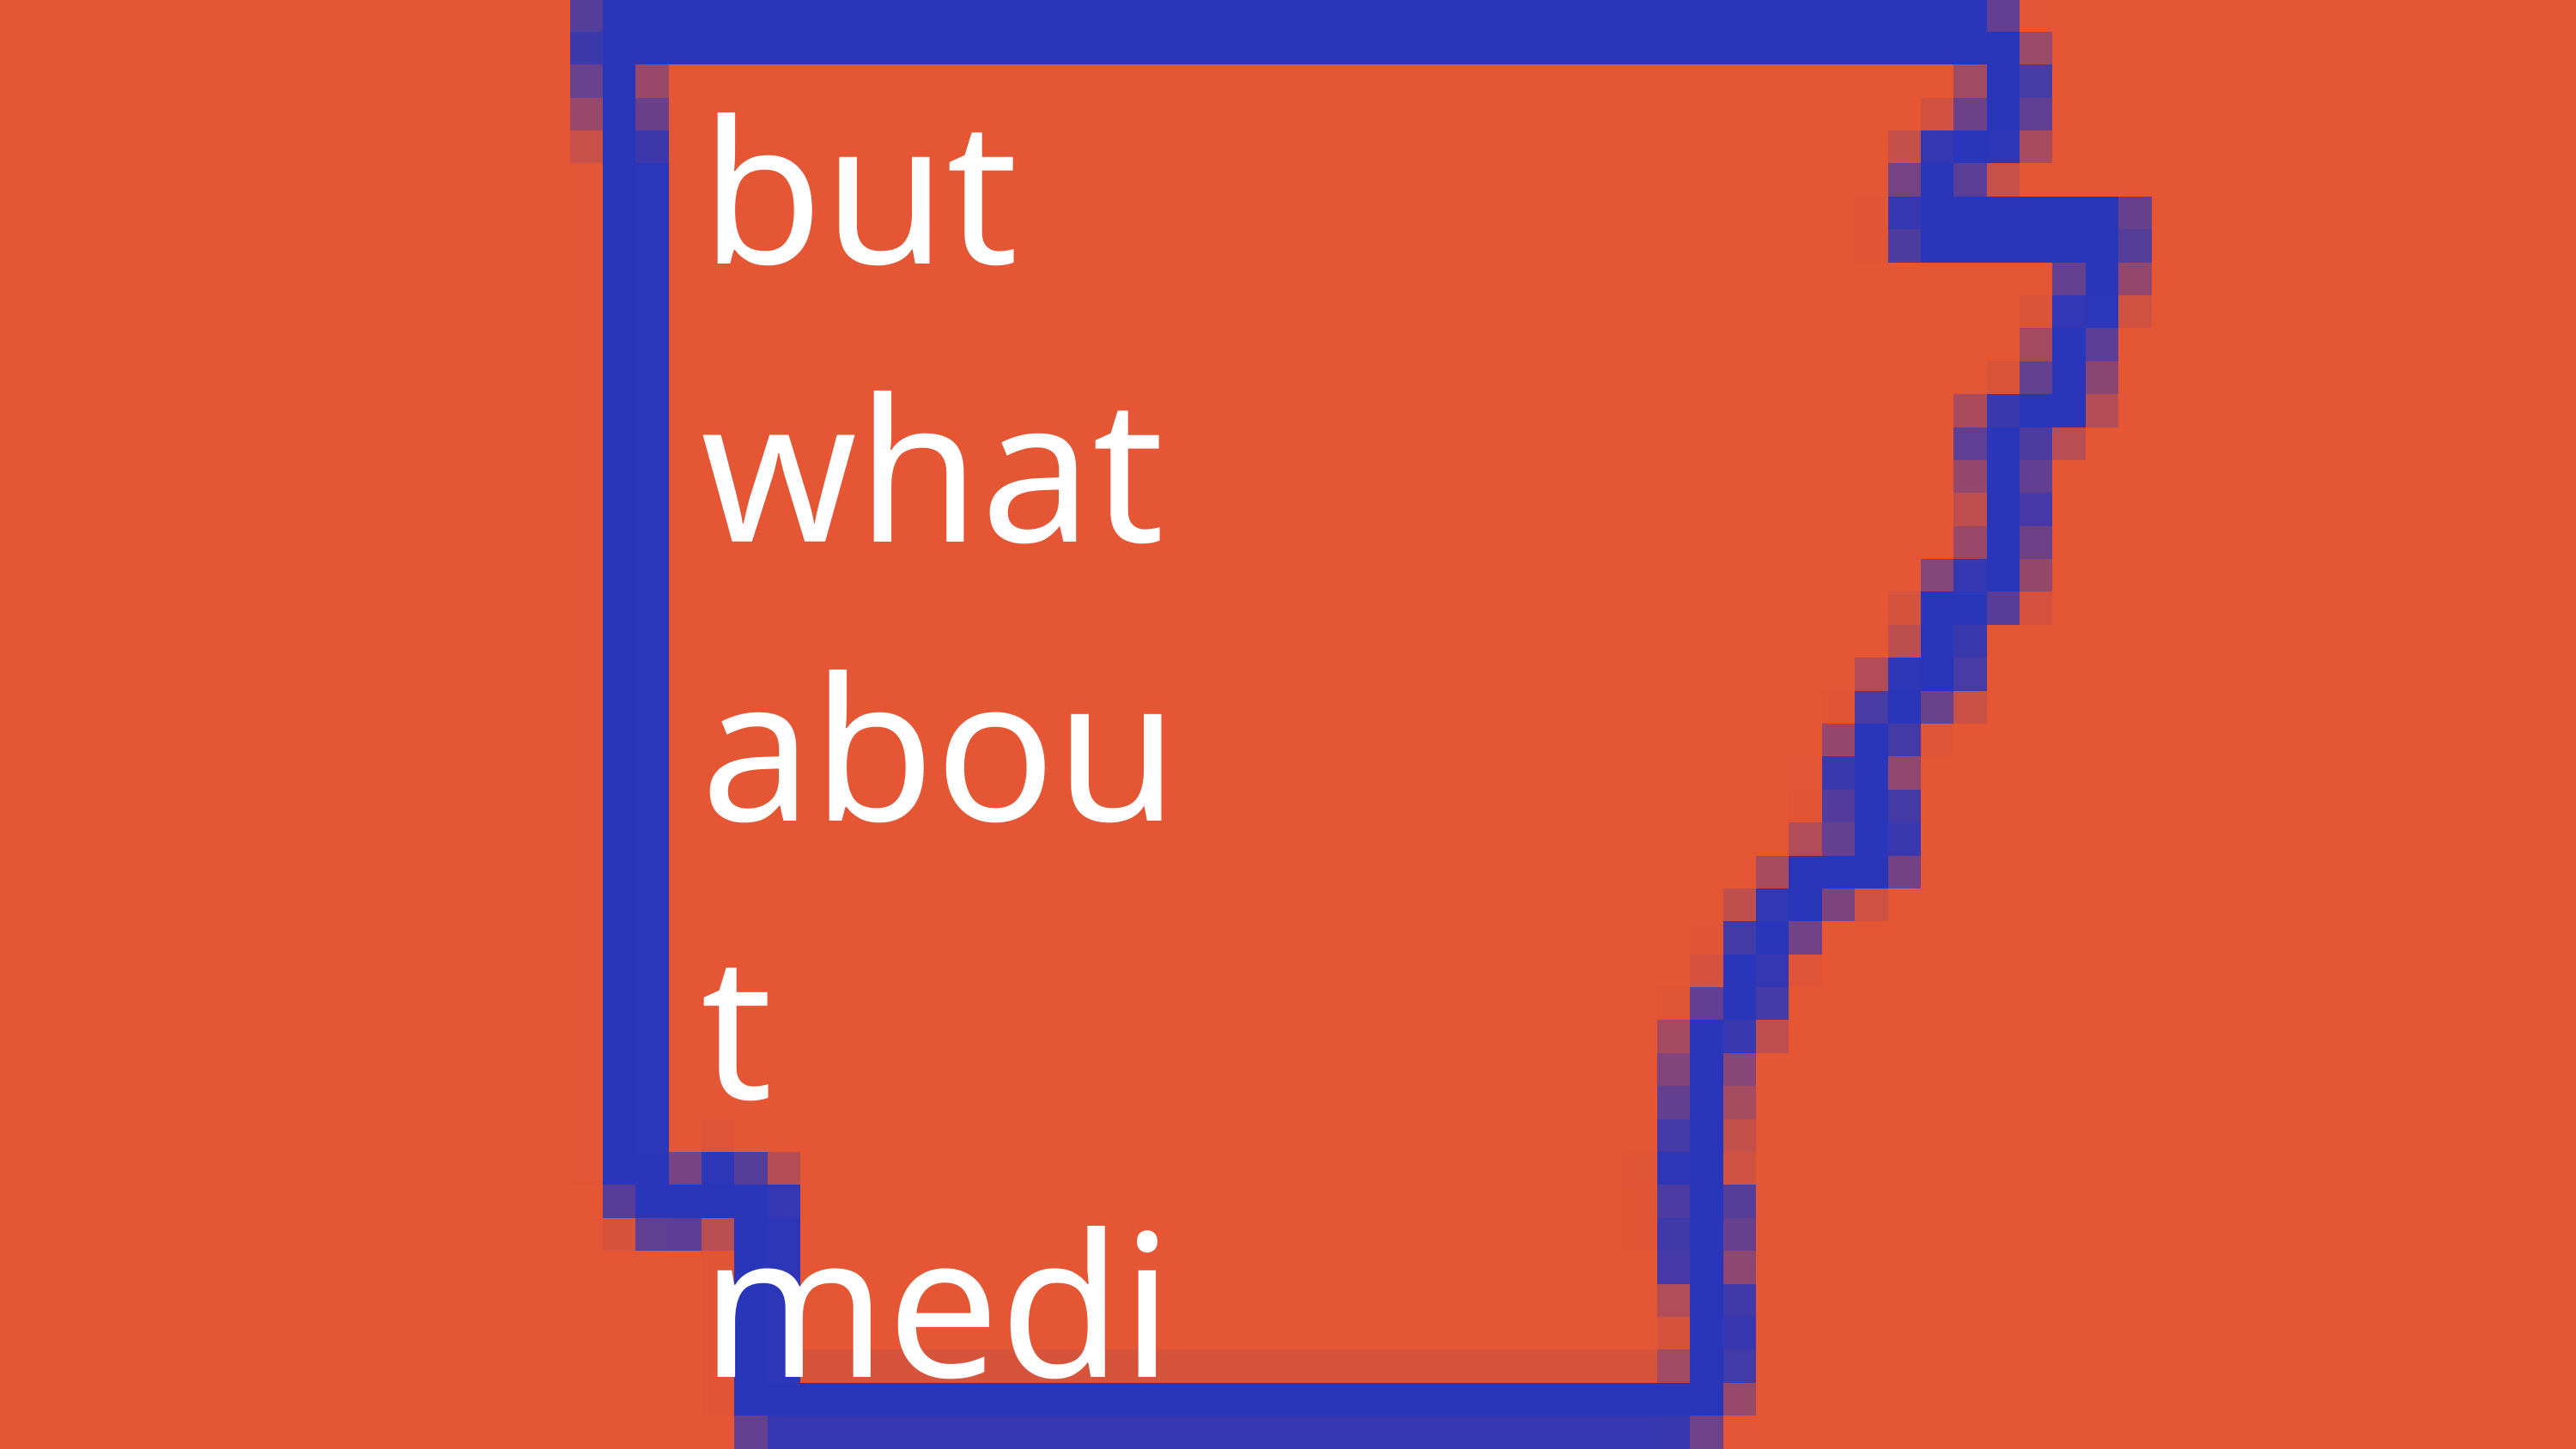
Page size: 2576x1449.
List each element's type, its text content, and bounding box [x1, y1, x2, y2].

text_box but what about media [701, 25, 1194, 1449]
text_box [570, 0, 2152, 1449]
